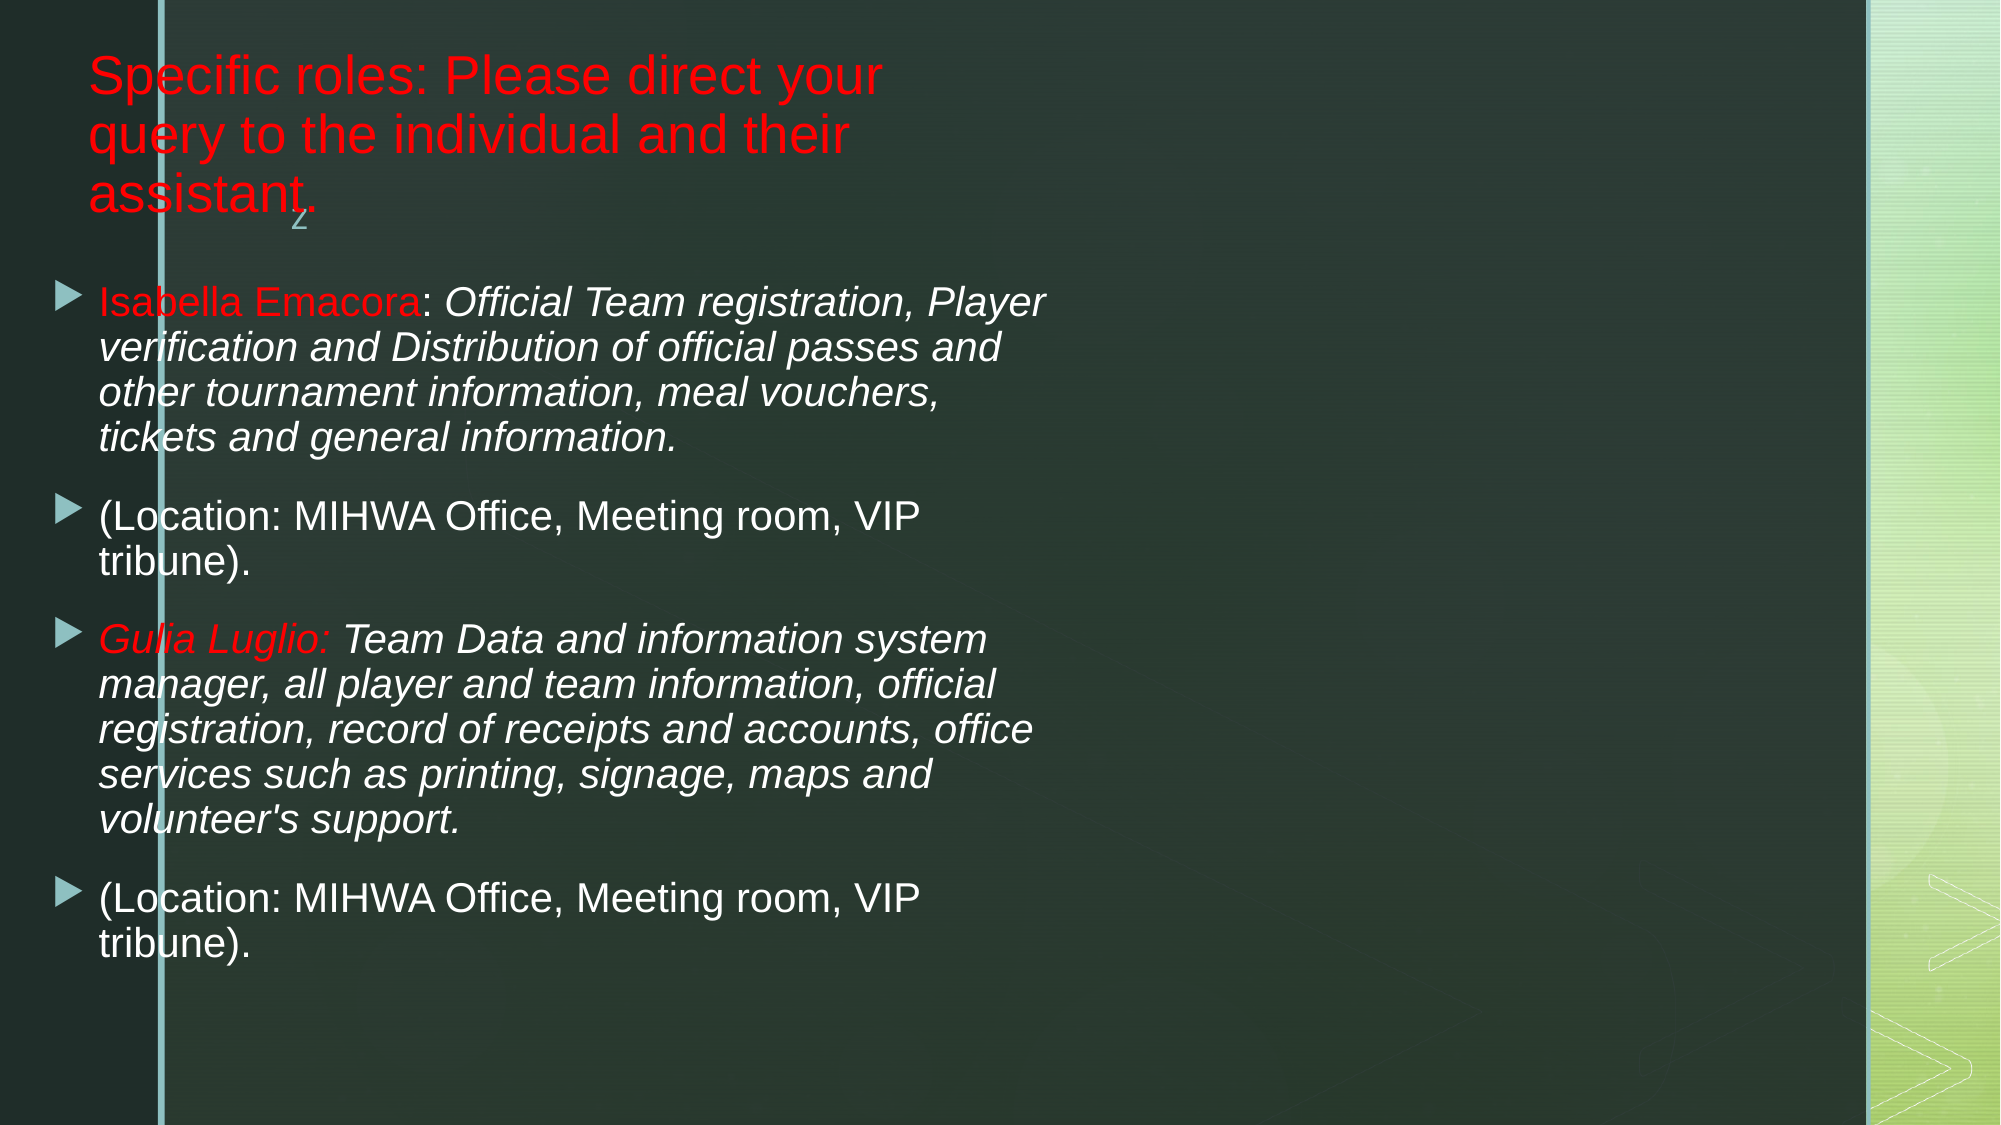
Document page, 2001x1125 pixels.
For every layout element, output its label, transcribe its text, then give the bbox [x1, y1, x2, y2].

title Specific roles: Please direct your query to the individual and their assistant. [73, 39, 1000, 234]
list Isabella Emacora: Official Team registration, Player verification and Distribution of official passes and other tournament information, meal vouchers, tickets and general information. (Location: MIHWA Office, Meeting room, VIP tribune). Gulia Luglio: Team Data and information system manager, all player and team information, official registration, record of receipts and accounts, office services such as printing, signage, maps and volunteer's support. (Location: MIHWA Office, Meeting room, VIP tribune). [36, 273, 1081, 1086]
picture [1871, 0, 2001, 1125]
